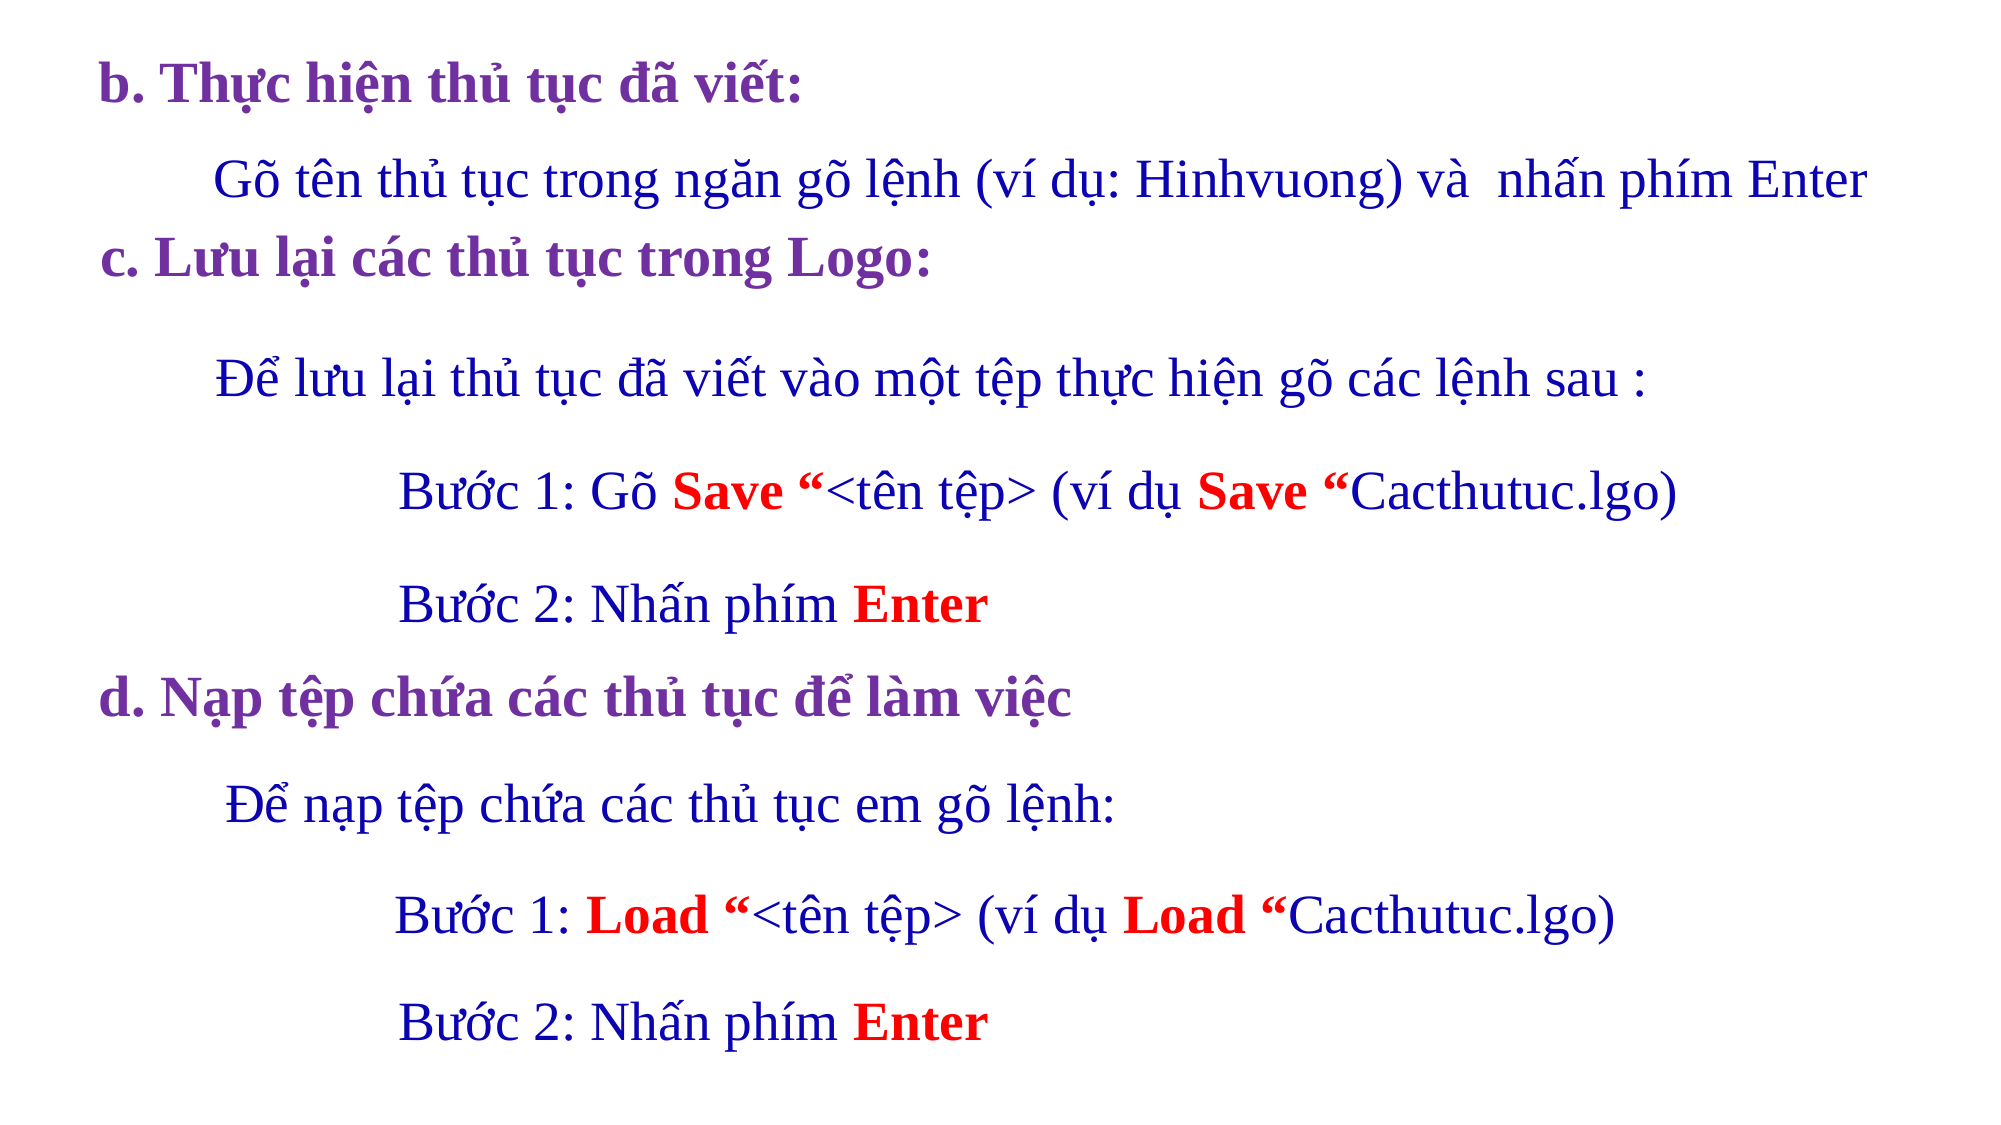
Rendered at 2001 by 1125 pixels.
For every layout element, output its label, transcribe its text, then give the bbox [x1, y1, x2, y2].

text_box Bước 1: Load “<tên tệp> (ví dụ Load “Cacthutuc.lgo) [229, 870, 1834, 952]
text_box Gõ tên thủ tục trong ngăn gõ lệnh (ví dụ: Hinhvuong) và nhấn phím Enter [198, 134, 1967, 216]
text_box Để lưu lại thủ tục đã viết vào một tệp thực hiện gõ các lệnh sau : [200, 333, 1701, 415]
text_box Bước 1: Gõ Save “<tên tệp> (ví dụ Save “Cacthutuc.lgo) [234, 446, 1834, 528]
text_box c. Lưu lại các thủ tục trong Logo: [85, 218, 1636, 297]
text_box Để nạp tệp chứa các thủ tục em gõ lệnh: [210, 759, 1611, 841]
text_box Bước 2: Nhấn phím Enter [234, 559, 1635, 641]
text_box b. Thực hiện thủ tục đã viết: [84, 45, 1635, 123]
text_box d. Nạp tệp chứa các thủ tục để làm việc [84, 658, 1581, 737]
text_box Bước 2: Nhấn phím Enter [84, 977, 1401, 1059]
